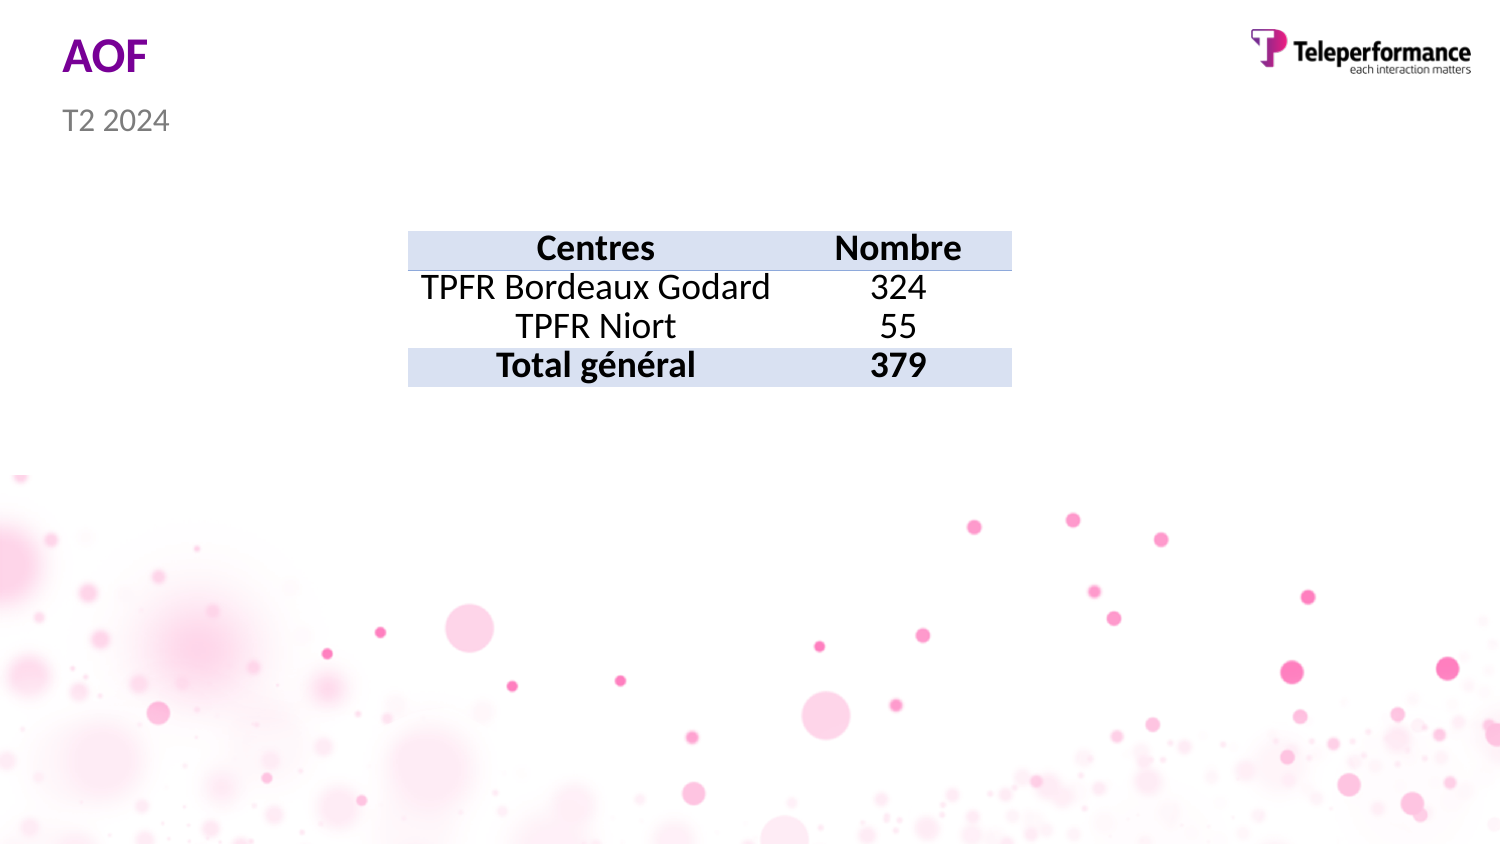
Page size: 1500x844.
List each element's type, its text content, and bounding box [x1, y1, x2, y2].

table_cell Total général [408, 348, 785, 387]
table_cell TPFR Bordeaux Godard [408, 271, 785, 309]
list T2 2024 [47, 95, 875, 147]
title AOF [47, 25, 875, 87]
table_cell 324 [785, 271, 1012, 309]
table_header Centres [408, 231, 785, 270]
picture [1251, 29, 1471, 74]
picture [0, 475, 1500, 844]
table_cell 55 [785, 309, 1012, 348]
table_cell 379 [785, 348, 1012, 387]
table_cell TPFR Niort [408, 309, 785, 348]
table_header Nombre [785, 231, 1012, 270]
